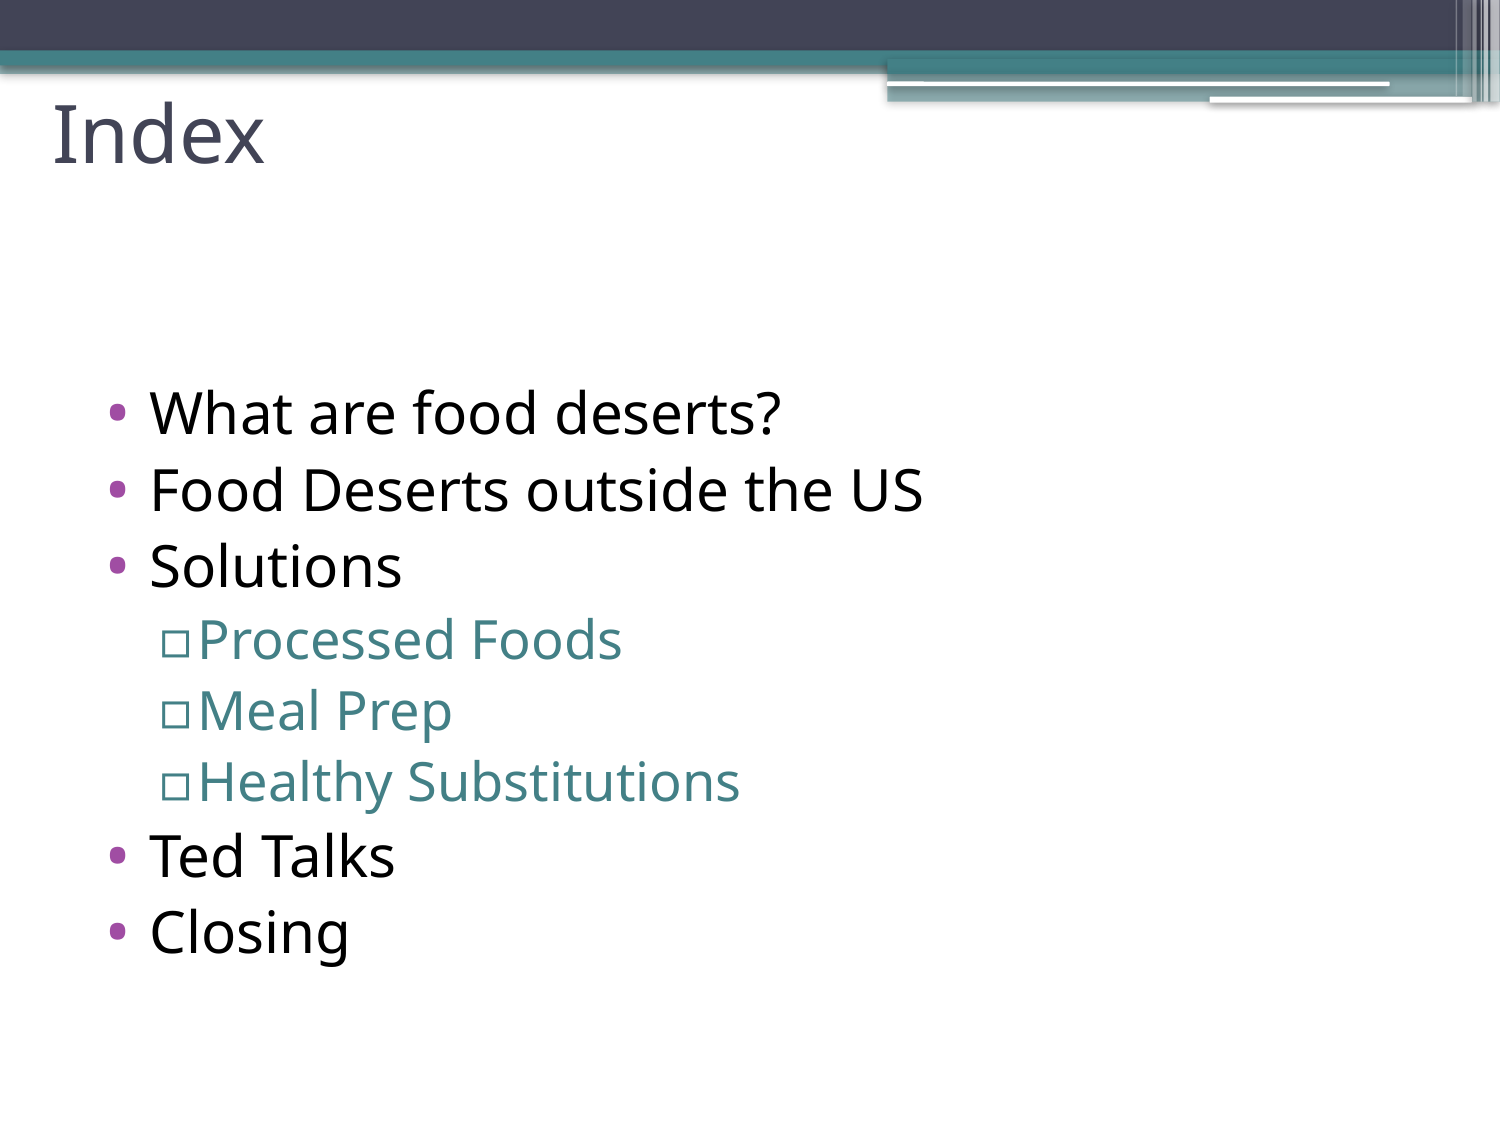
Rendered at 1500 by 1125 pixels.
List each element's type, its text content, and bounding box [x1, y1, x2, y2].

list What are food deserts? Food Deserts outside the US Solutions Processed Foods Meal Prep Healthy Substitutions Ted Talks Closing [75, 368, 1425, 1079]
title Index [37, 75, 1388, 188]
